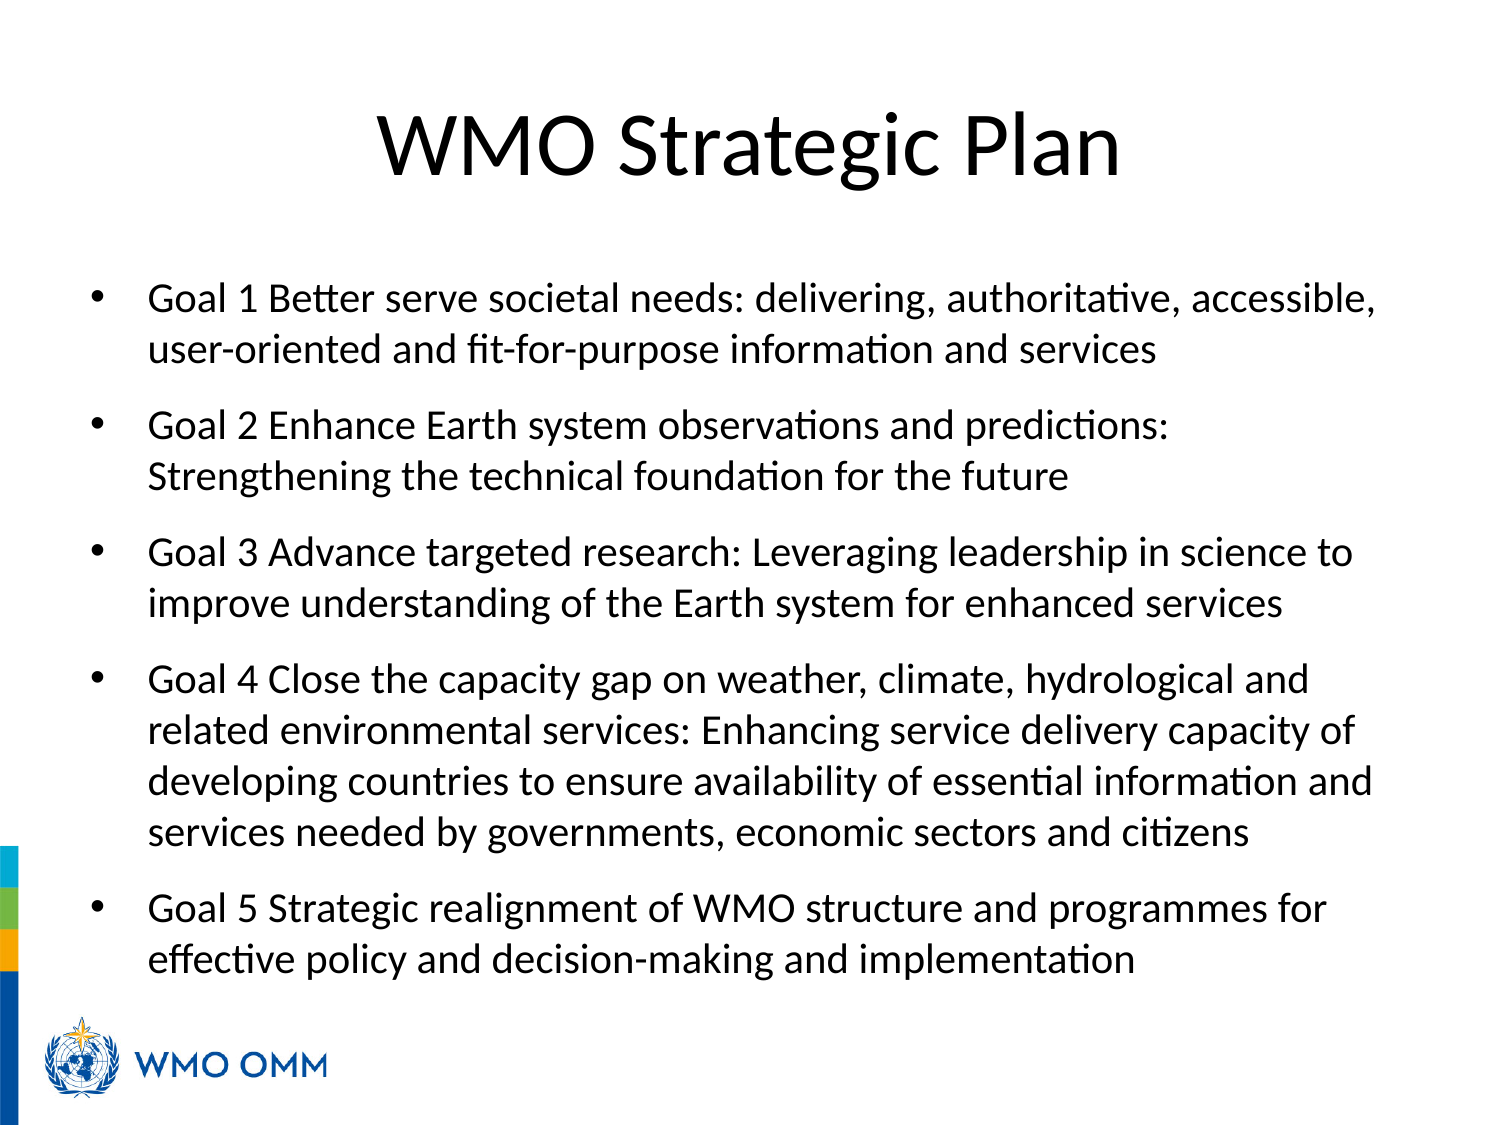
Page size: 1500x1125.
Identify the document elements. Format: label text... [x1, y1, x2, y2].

list Goal 1 Better serve societal needs: delivering, authoritative, accessible, user-oriented and fit-for-purpose information and services Goal 2 Enhance Earth system observations and predictions: Strengthening the technical foundation for the future Goal 3 Advance targeted research: Leveraging leadership in science to improve understanding of the Earth system for enhanced services Goal 4 Close the capacity gap on weather, climate, hydrological and related environmental services: Enhancing service delivery capacity of developing countries to ensure availability of essential information and services needed by governments, economic sectors and citizens Goal 5 Strategic realignment of WMO structure and programmes for effective policy and decision-making and implementation [75, 262, 1425, 1005]
title WMO Strategic Plan [75, 45, 1425, 233]
picture [0, 845, 327, 1125]
